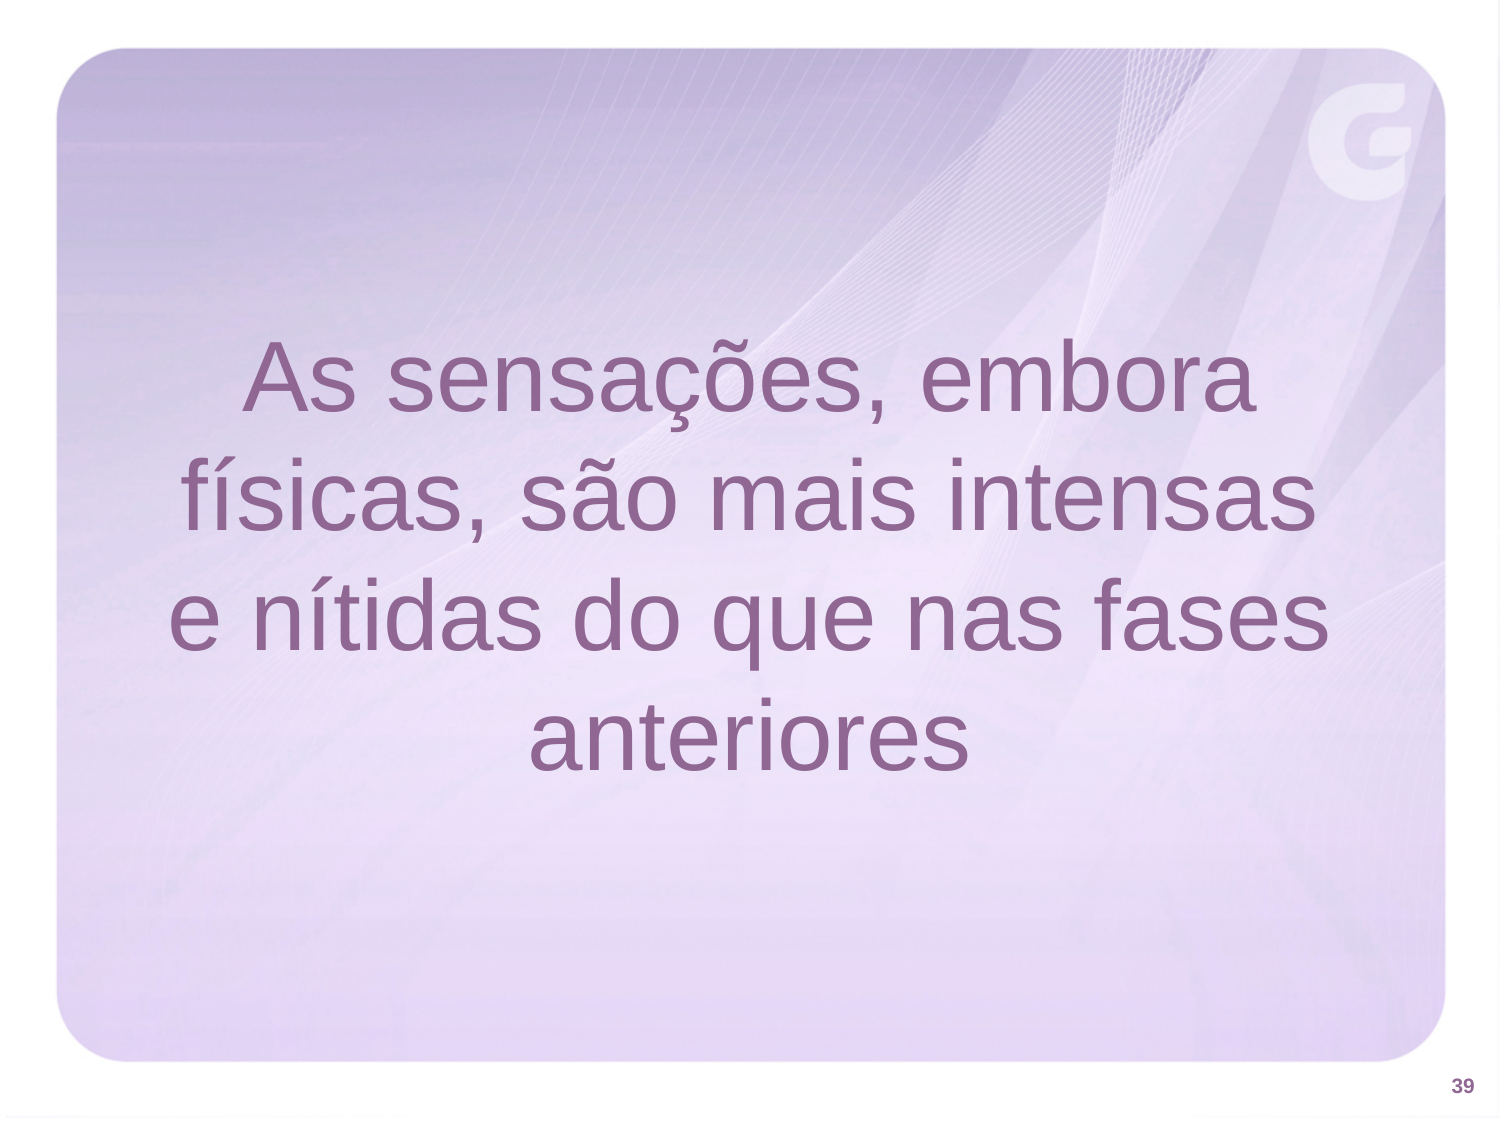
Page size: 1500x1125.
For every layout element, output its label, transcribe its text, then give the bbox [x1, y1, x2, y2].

picture [5, 0, 1500, 1118]
list As sensações, embora físicas, são mais intensas e nítidas do que nas fases anteriores [112, 302, 1388, 811]
slide_number 39 [1139, 1065, 1490, 1125]
